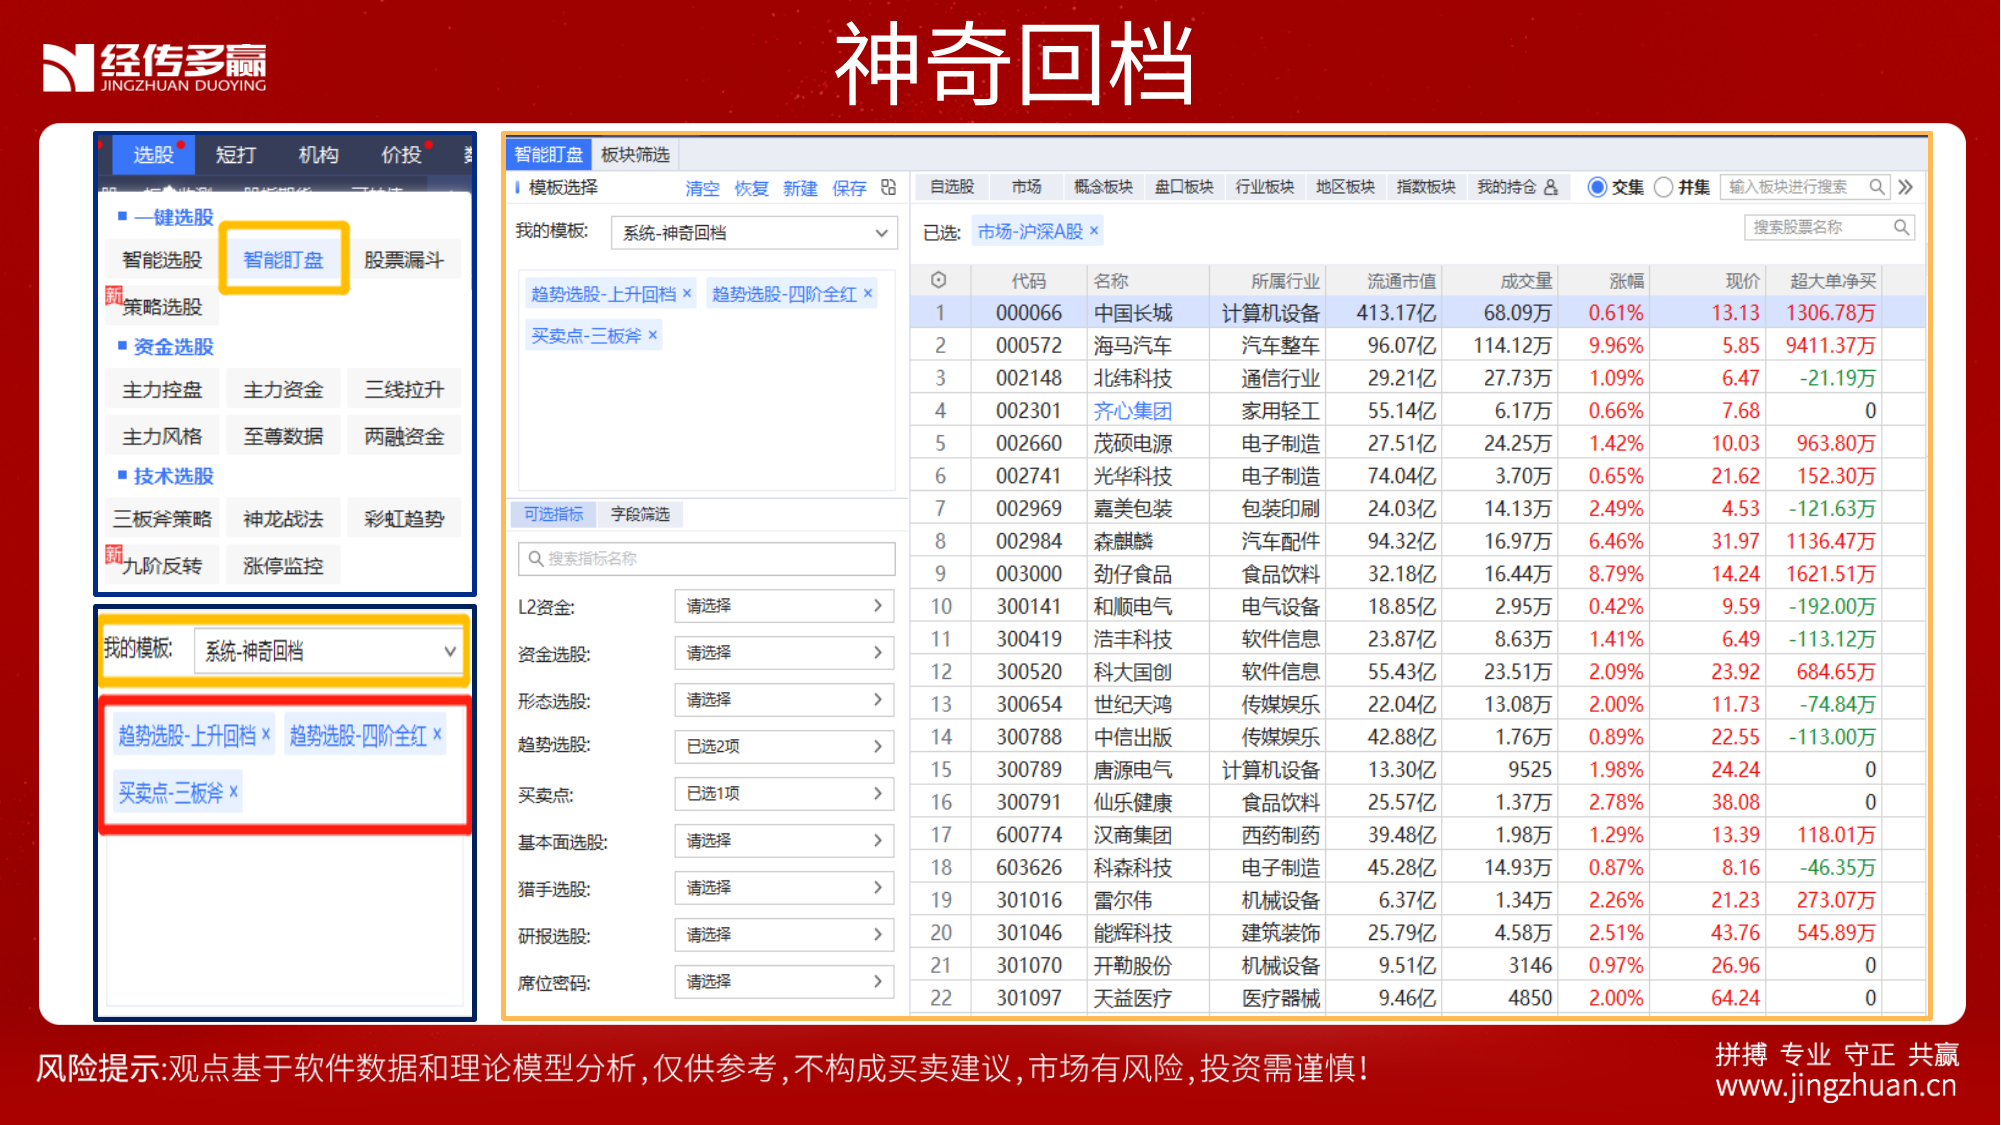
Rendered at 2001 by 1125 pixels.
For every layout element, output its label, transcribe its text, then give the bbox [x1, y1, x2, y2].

picture [0, 0, 2000, 1125]
text_box 神奇回档 [487, 0, 1544, 125]
